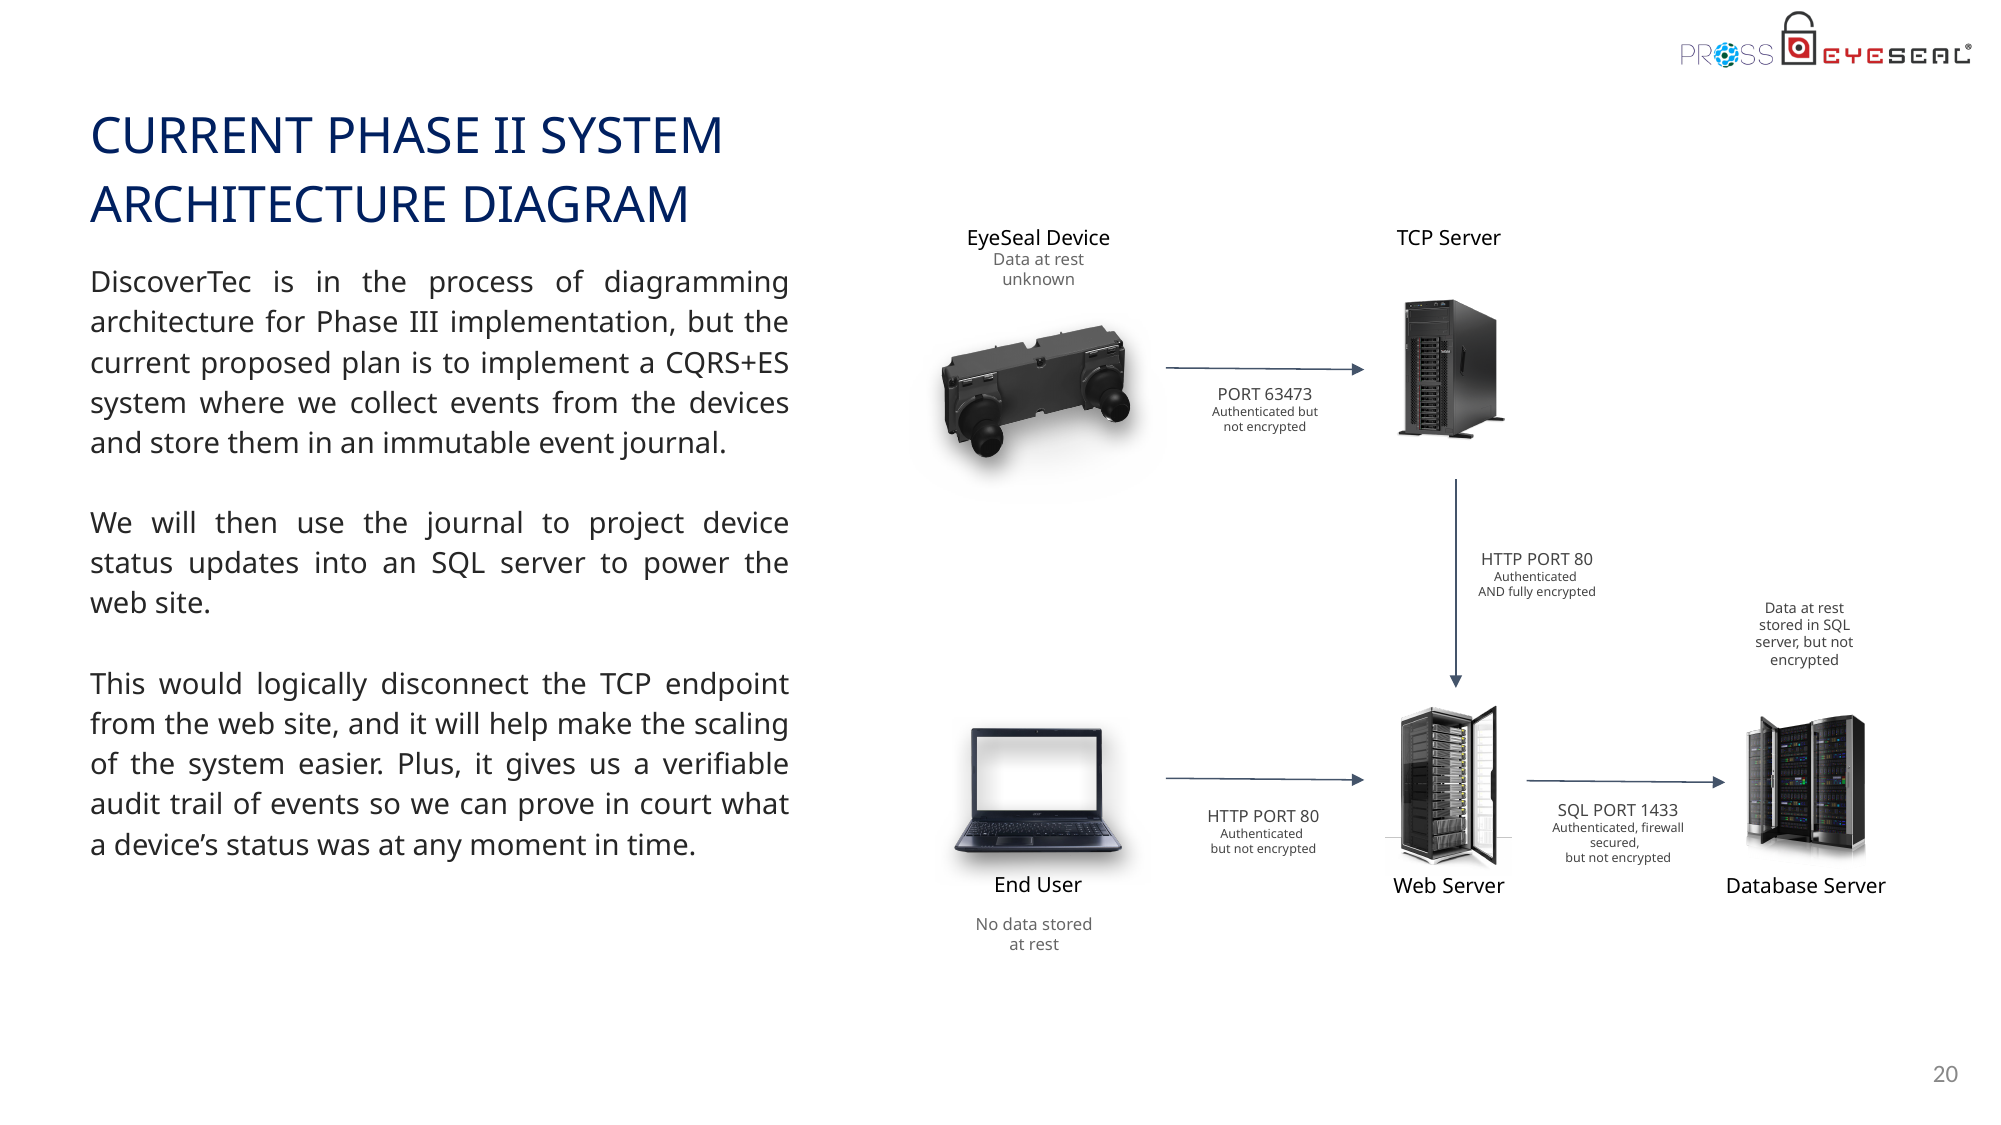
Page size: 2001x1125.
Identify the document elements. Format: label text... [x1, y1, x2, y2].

picture [1659, 4, 2000, 80]
text_box CURRENT PHASE II SYSTEM ARCHITECTURE DIAGRAM DiscoverTec is in the process of diagramming architecture for Phase III implementation, but the current proposed plan is to implement a CQRS+ES system where we collect events from the devices and store them in an immutable event journal. We will then use the journal to project device status updates into an SQL server to power the web site. This would logically disconnect the TCP endpoint from the web site, and it will help make the scaling of the system easier. Plus, it gives us a verifiable audit trail of events so we can prove in court what a device’s status was at any moment in time. [0, 64, 865, 1125]
slide_number ‹#› [1523, 1042, 1974, 1103]
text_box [924, 208, 1926, 980]
